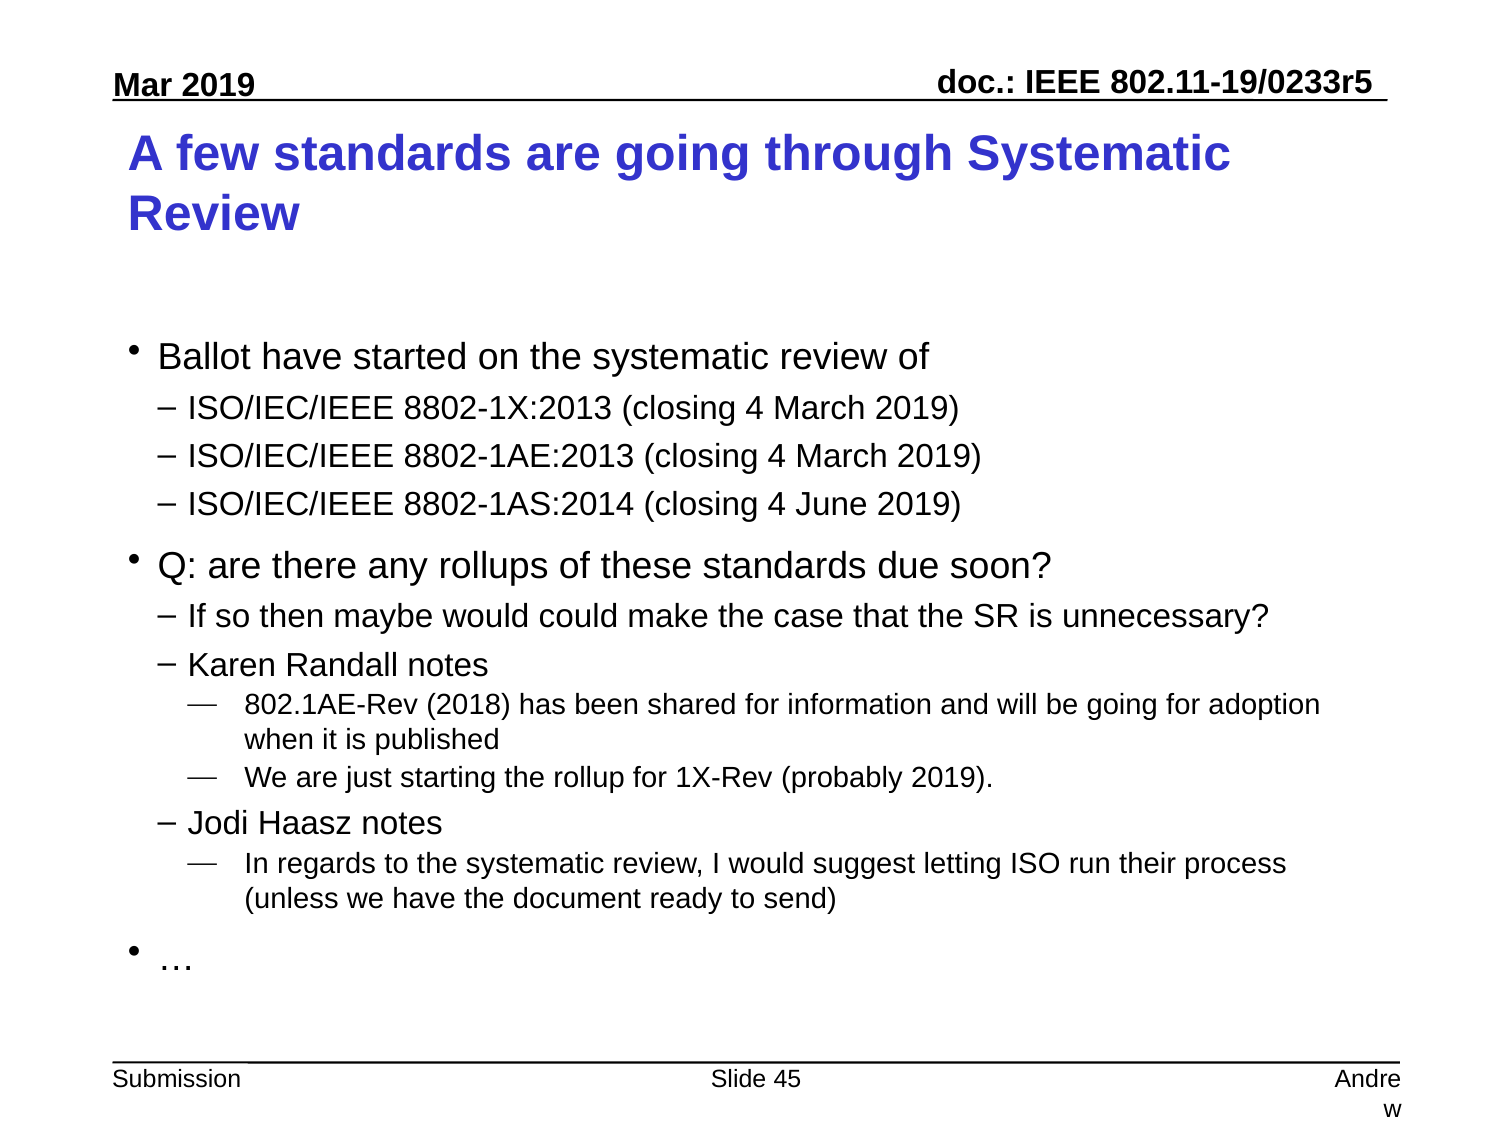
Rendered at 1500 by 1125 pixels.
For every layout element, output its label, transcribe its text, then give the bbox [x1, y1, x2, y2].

footer Andrew Myles, Cisco [1320, 1061, 1402, 1093]
slide_number Slide 45 [709, 1061, 803, 1093]
list Ballot have started on the systematic review of ISO/IEC/IEEE 8802-1X:2013 (closing 4 March 2019) ISO/IEC/IEEE 8802-1AE:2013 (closing 4 March 2019) ISO/IEC/IEEE 8802-1AS:2014 (closing 4 June 2019) Q: are there any rollups of these standards due soon? If so then maybe would could make the case that the SR is unnecessary? Karen Randall notes 802.1AE-Rev (2018) has been shared for information and will be going for adoption when it is published We are just starting the rollup for 1X-Rev (probably 2019). Jodi Haasz notes In regards to the systematic review, I would suggest letting ISO run their process (unless we have the document ready to send) … [112, 324, 1388, 1000]
title A few standards are going through Systematic Review [112, 112, 1388, 288]
